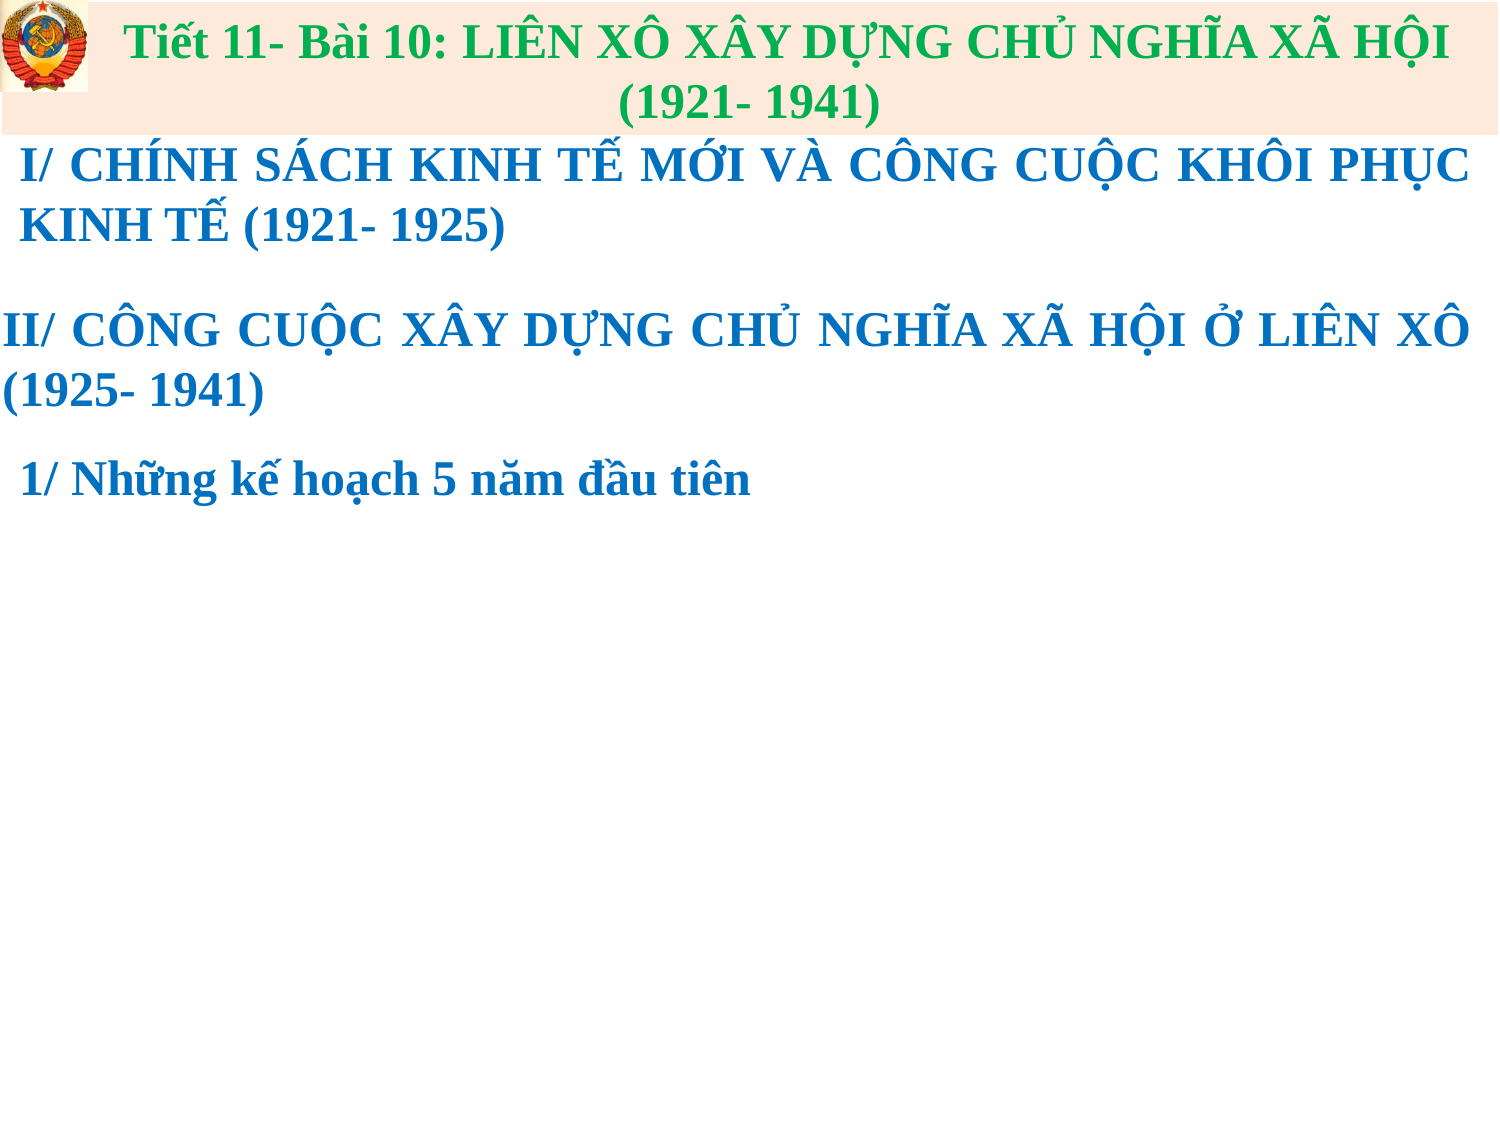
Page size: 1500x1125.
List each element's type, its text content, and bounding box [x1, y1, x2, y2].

text_box I/ CHÍNH SÁCH KINH TẾ MỚI VÀ CÔNG CUỘC KHÔI PHỤC KINH TẾ (1921- 1925) [4, 97, 1488, 262]
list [0, 0, 88, 92]
text_box II/ CÔNG CUỘC XÂY DỰNG CHỦ NGHĨA XÃ HỘI Ở LIÊN XÔ (1925- 1941) [0, 262, 1488, 450]
text_box Tiết 11- Bài 10: LIÊN XÔ XÂY DỰNG CHỦ NGHĨA XÃ HỘI (1921- 1941) [88, 0, 1500, 139]
title 1/ Những kế hoạch 5 năm đầu tiên [4, 412, 880, 538]
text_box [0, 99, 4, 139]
